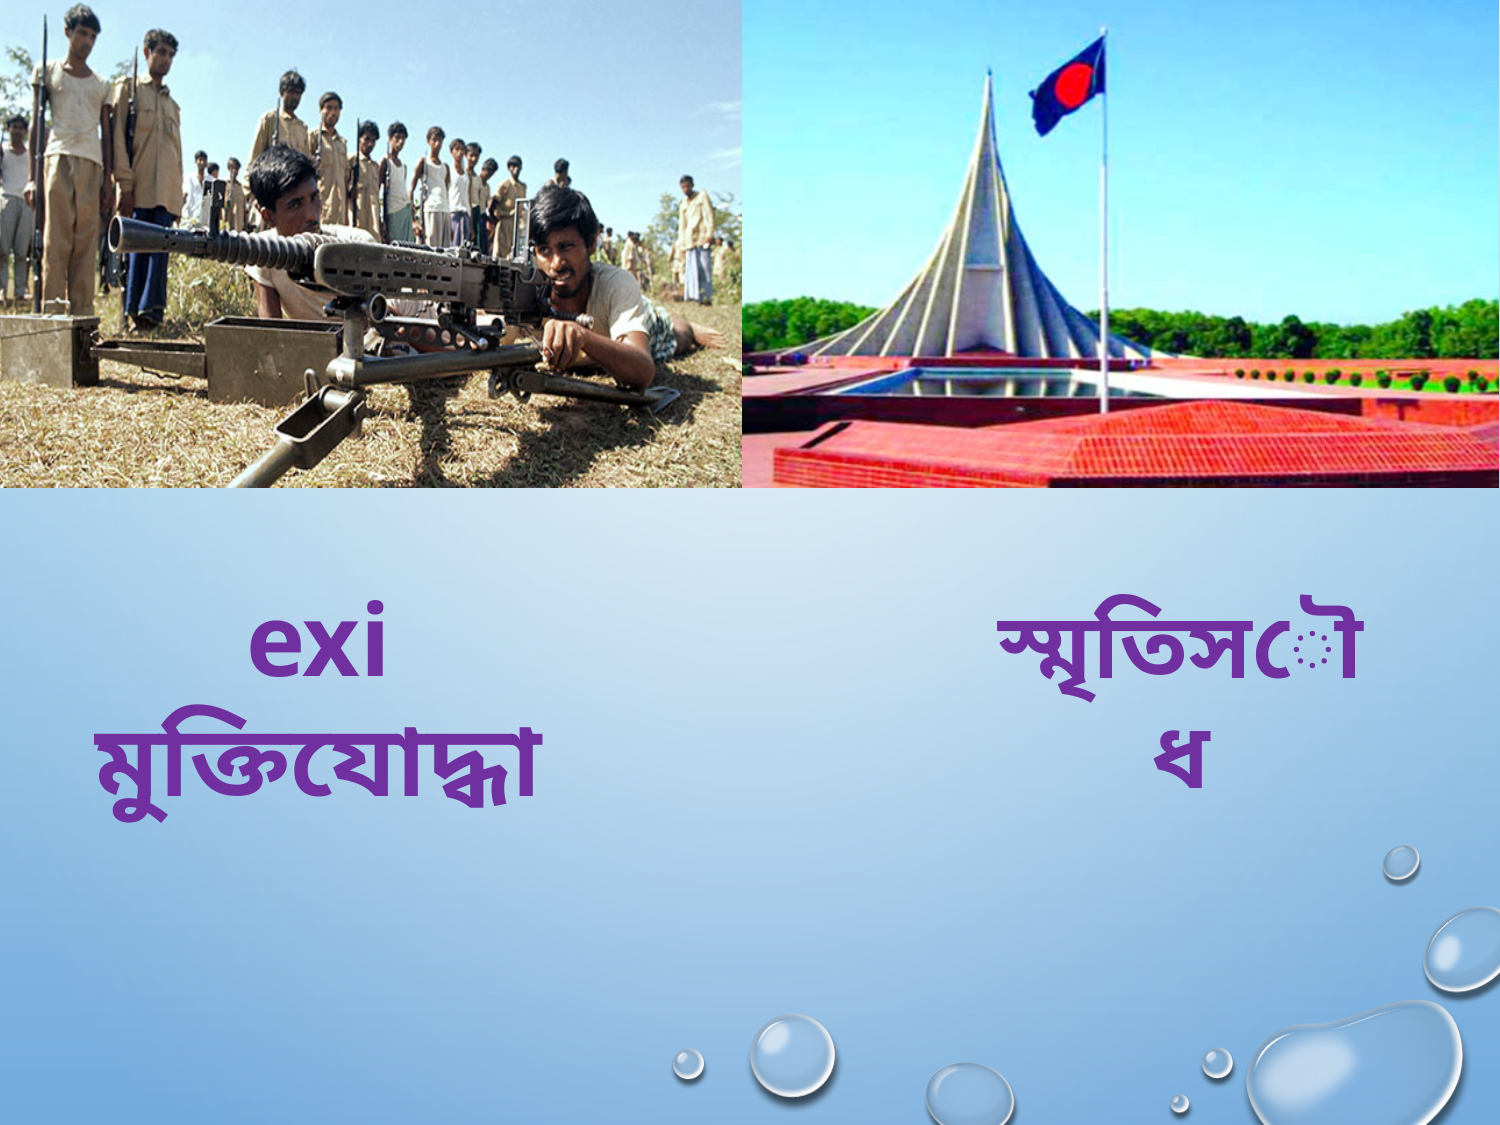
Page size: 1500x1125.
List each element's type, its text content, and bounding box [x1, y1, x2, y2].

text_box স্মৃতিসৌধ [962, 579, 1400, 815]
text_box exi মুক্তিযোদ্ধা [75, 569, 563, 824]
picture [0, 0, 1500, 1125]
